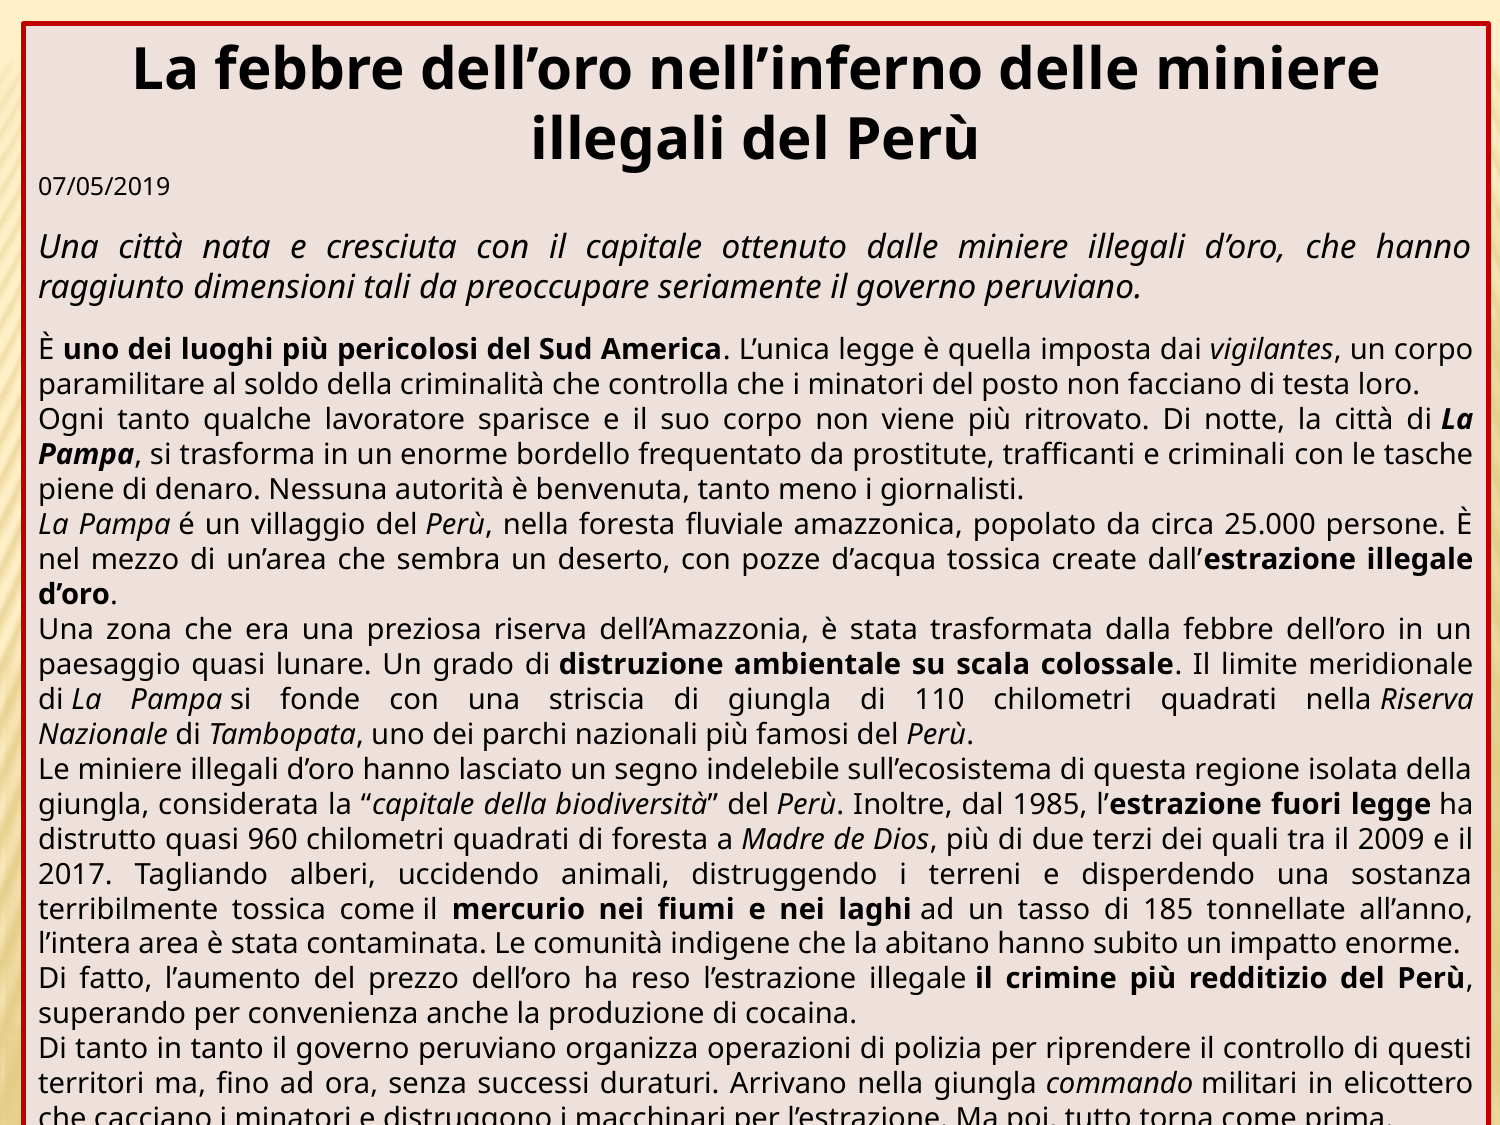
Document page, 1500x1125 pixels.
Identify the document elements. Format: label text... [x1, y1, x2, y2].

text_box La febbre dell’oro nell’inferno delle miniere illegali del Perù 07/05/2019 Una città nata e cresciuta con il capitale ottenuto dalle miniere illegali d’oro, che hanno raggiunto dimensioni tali da preoccupare seriamente il governo peruviano. È uno dei luoghi più pericolosi del Sud America. L’unica legge è quella imposta dai vigilantes, un corpo paramilitare al soldo della criminalità che controlla che i minatori del posto non facciano di testa loro. Ogni tanto qualche lavoratore sparisce e il suo corpo non viene più ritrovato. Di notte, la città di La Pampa, si trasforma in un enorme bordello frequentato da prostitute, trafficanti e criminali con le tasche piene di denaro. Nessuna autorità è benvenuta, tanto meno i giornalisti. La Pampa é un villaggio del Perù, nella foresta fluviale amazzonica, popolato da circa 25.000 persone. È nel mezzo di un’area che sembra un deserto, con pozze d’acqua tossica create dall’estrazione illegale d’oro. Una zona che era una preziosa riserva dell’Amazzonia, è stata trasformata dalla febbre dell’oro in un paesaggio quasi lunare. Un grado di distruzione ambientale su scala colossale. Il limite meridionale di La Pampa si fonde con una striscia di giungla di 110 chilometri quadrati nella Riserva Nazionale di Tambopata, uno dei parchi nazionali più famosi del Perù. Le miniere illegali d’oro hanno lasciato un segno indelebile sull’ecosistema di questa regione isolata della giungla, considerata la “capitale della biodiversità” del Perù. Inoltre, dal 1985, l’estrazione fuori legge ha distrutto quasi 960 chilometri quadrati di foresta a Madre de Dios, più di due terzi dei quali tra il 2009 e il 2017. Tagliando alberi, uccidendo animali, distruggendo i terreni e disperdendo una sostanza terribilmente tossica come il mercurio nei fiumi e nei laghi ad un tasso di 185 tonnellate all’anno, l’intera area è stata contaminata. Le comunità indigene che la abitano hanno subito un impatto enorme. Di fatto, l’aumento del prezzo dell’oro ha reso l’estrazione illegale il crimine più redditizio del Perù, superando per convenienza anche la produzione di cocaina. Di tanto in tanto il governo peruviano organizza operazioni di polizia per riprendere il controllo di questi territori ma, fino ad ora, senza successi duraturi. Arrivano nella giungla commando militari in elicottero che cacciano i minatori e distruggono i macchinari per l’estrazione. Ma poi, tutto torna come prima. [23, 23, 1489, 1125]
